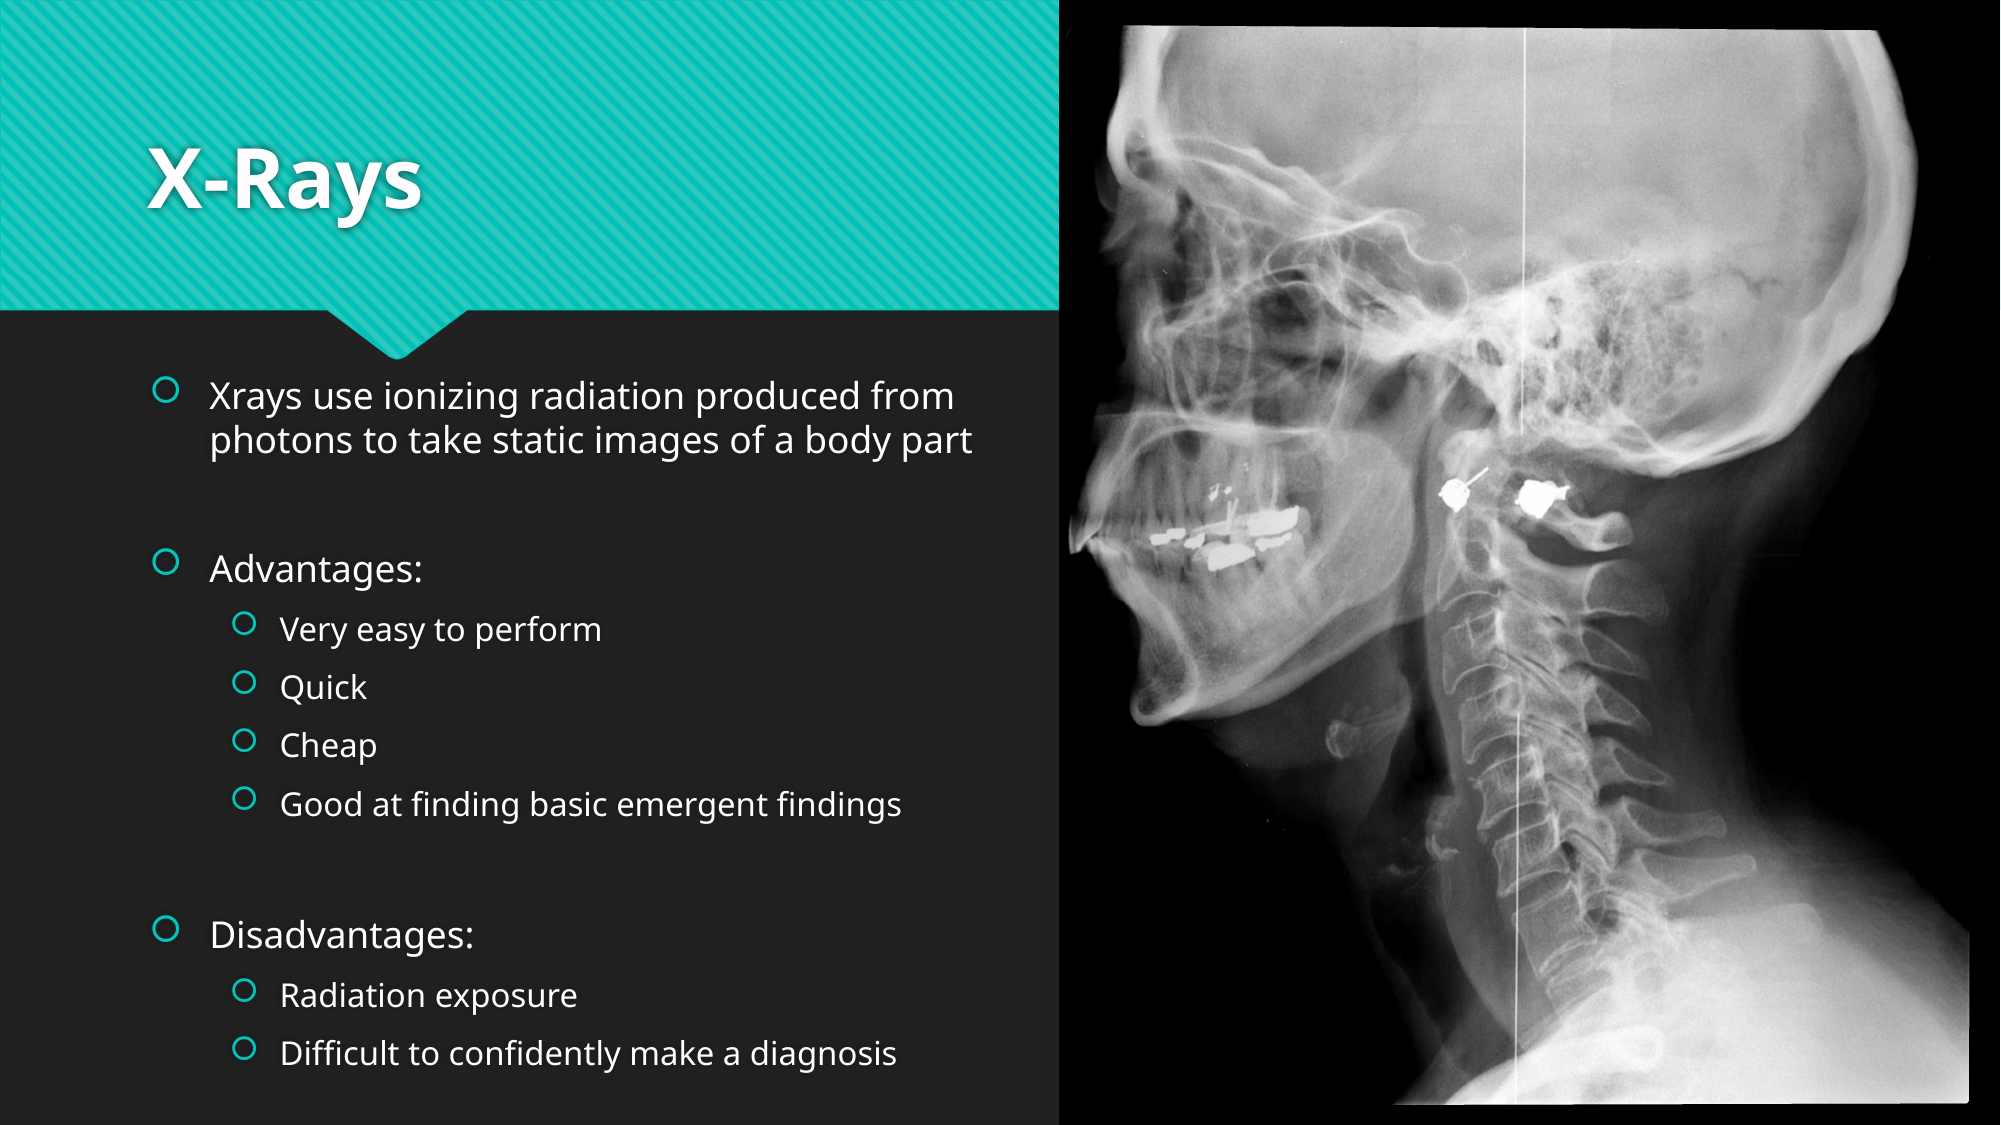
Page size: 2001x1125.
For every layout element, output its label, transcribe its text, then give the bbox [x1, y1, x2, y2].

title X-Rays [132, 73, 1059, 233]
list Xrays use ionizing radiation produced from photons to take static images of a body part Advantages: Very easy to perform Quick Cheap Good at finding basic emergent findings Disadvantages: Radiation exposure Difficult to confidently make a diagnosis [134, 364, 1014, 1081]
picture [1059, 0, 2000, 1125]
